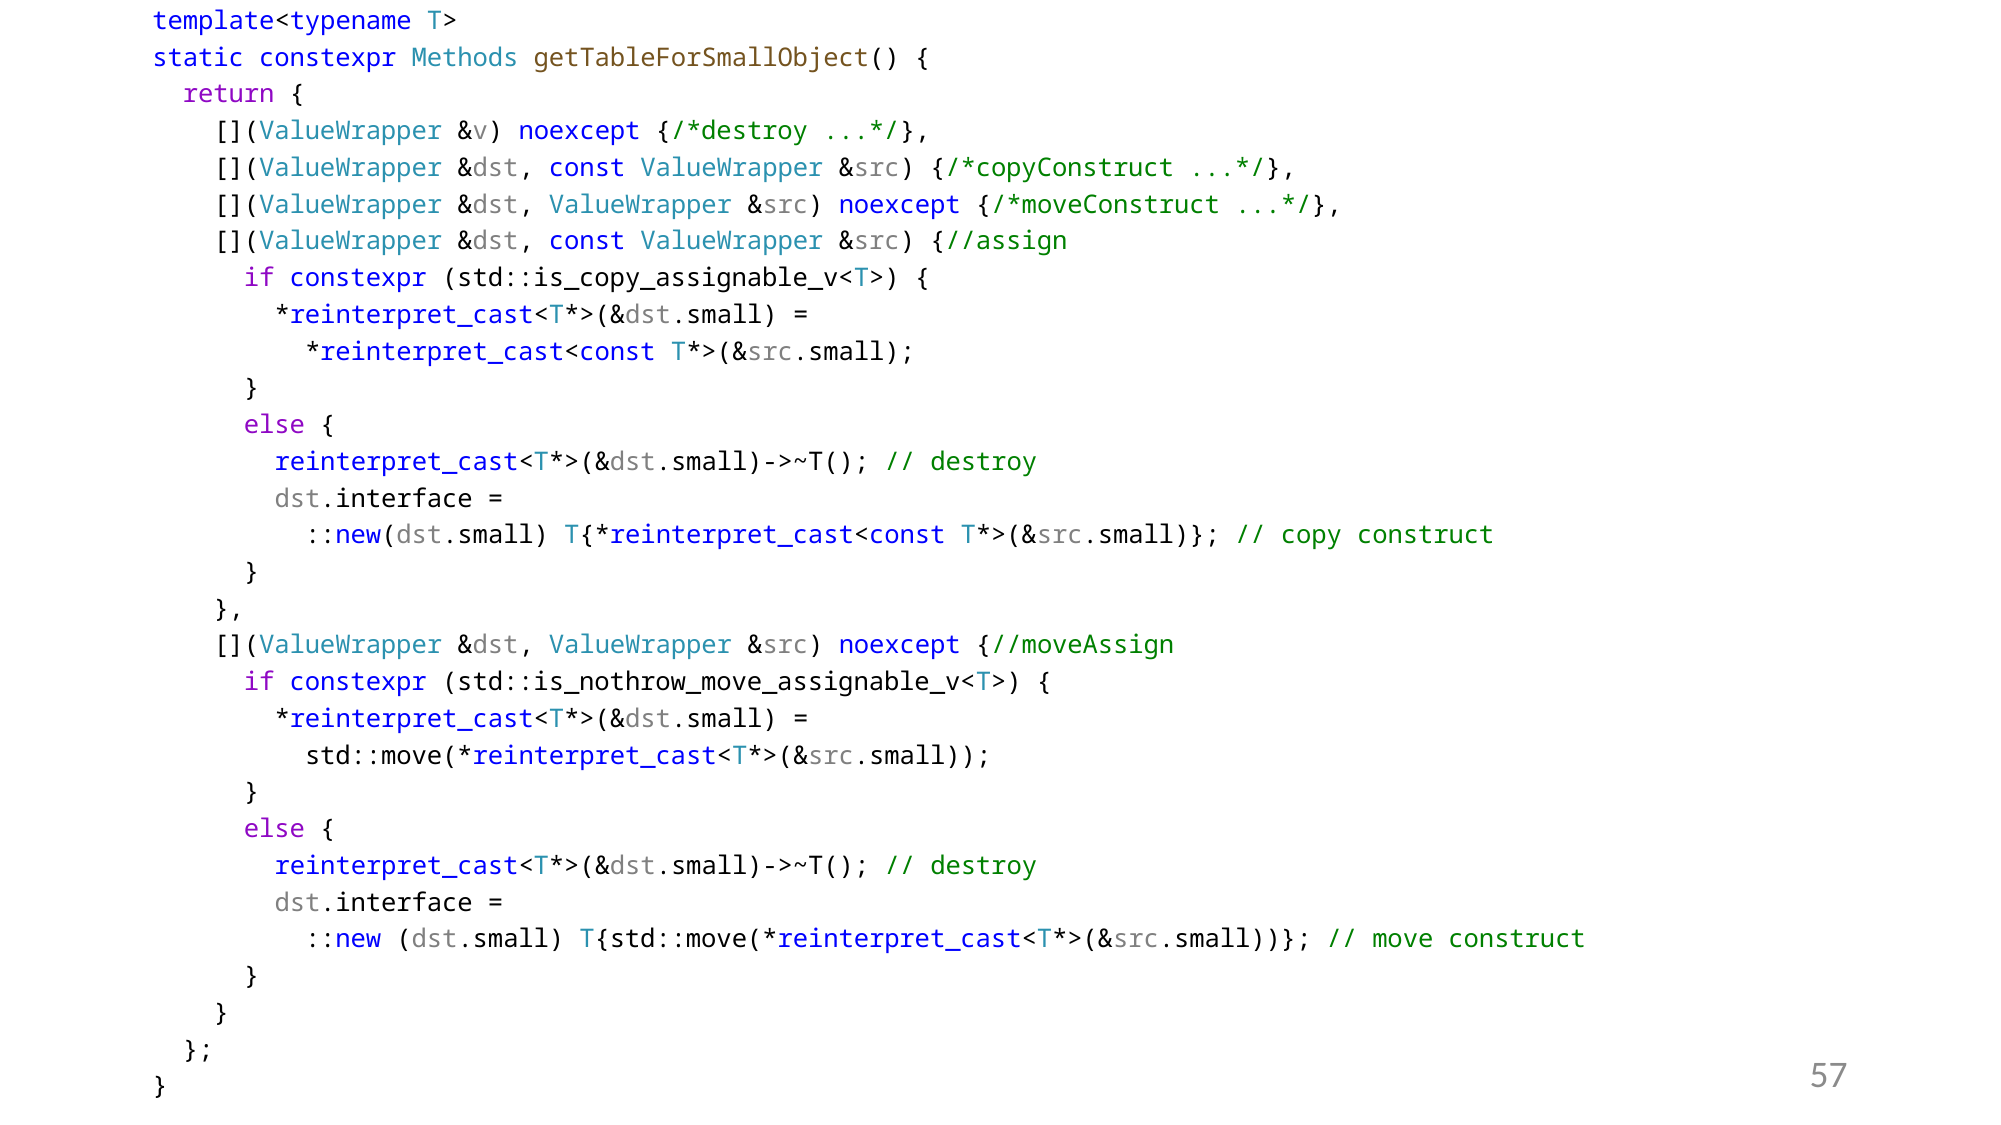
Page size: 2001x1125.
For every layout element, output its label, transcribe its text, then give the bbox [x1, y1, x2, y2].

list template<typename T> static constexpr Methods getTableForSmallObject() { return { [](ValueWrapper &v) noexcept {/*destroy ...*/}, [](ValueWrapper &dst, const ValueWrapper &src) {/*copyConstruct ...*/}, [](ValueWrapper &dst, ValueWrapper &src) noexcept {/*moveConstruct ...*/}, [](ValueWrapper &dst, const ValueWrapper &src) {//assign if constexpr (std::is_copy_assignable_v<T>) { *reinterpret_cast<T*>(&dst.small) = *reinterpret_cast<const T*>(&src.small); } else { reinterpret_cast<T*>(&dst.small)->~T(); // destroy dst.interface = ::new(dst.small) T{*reinterpret_cast<const T*>(&src.small)}; // copy construct } }, [](ValueWrapper &dst, ValueWrapper &src) noexcept {//moveAssign if constexpr (std::is_nothrow_move_assignable_v<T>) { *reinterpret_cast<T*>(&dst.small) = std::move(*reinterpret_cast<T*>(&src.small)); } else { reinterpret_cast<T*>(&dst.small)->~T(); // destroy dst.interface = ::new (dst.small) T{std::move(*reinterpret_cast<T*>(&src.small))}; // move construct } } }; } [137, 0, 1863, 1125]
